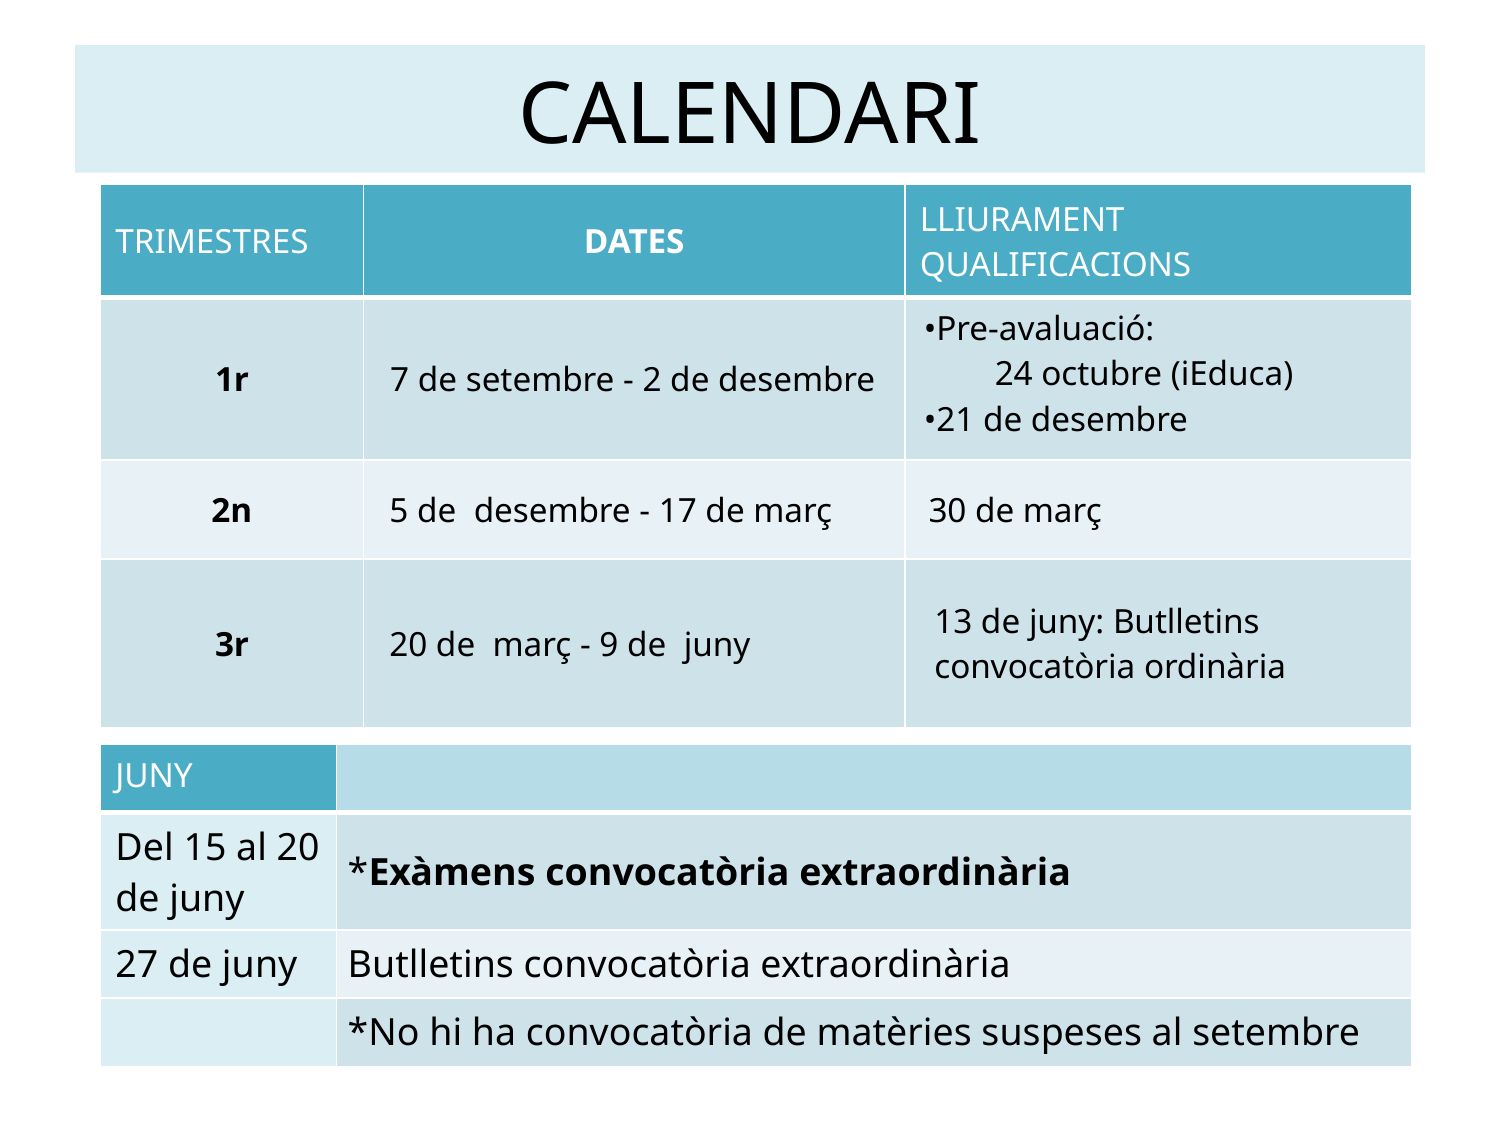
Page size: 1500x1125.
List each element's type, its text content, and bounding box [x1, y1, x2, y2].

table_cell 1r [101, 300, 363, 459]
table_cell Butlletins convocatòria extraordinària [337, 931, 1411, 997]
table_cell *Exàmens convocatòria extraordinària [337, 815, 1411, 929]
table_header LLIURAMENT QUALIFICACIONS [906, 185, 1411, 295]
table_cell 7 de setembre - 2 de desembre [364, 300, 904, 459]
table_cell 13 de juny: Butlletins convocatòria ordinària [906, 560, 1411, 727]
table_cell 30 de març [906, 461, 1411, 558]
table_header [337, 745, 1411, 810]
table_cell 5 de desembre - 17 de març [364, 461, 904, 558]
table_cell Del 15 al 20 de juny [101, 815, 336, 929]
table_cell 20 de març - 9 de juny [364, 560, 904, 727]
title CALENDARI [75, 45, 1425, 173]
table_header JUNY [101, 745, 336, 810]
table_cell 3r [101, 560, 363, 727]
table_cell 27 de juny [101, 931, 336, 997]
table_header TRIMESTRES [101, 185, 363, 295]
table_cell 2n [101, 461, 363, 558]
table_cell Pre-avaluació: 24 octubre (iEduca) 21 de desembre [906, 300, 1411, 459]
table_cell *No hi ha convocatòria de matèries suspeses al setembre [337, 999, 1411, 1066]
table_cell [101, 999, 336, 1066]
table_header DATES [364, 185, 904, 295]
